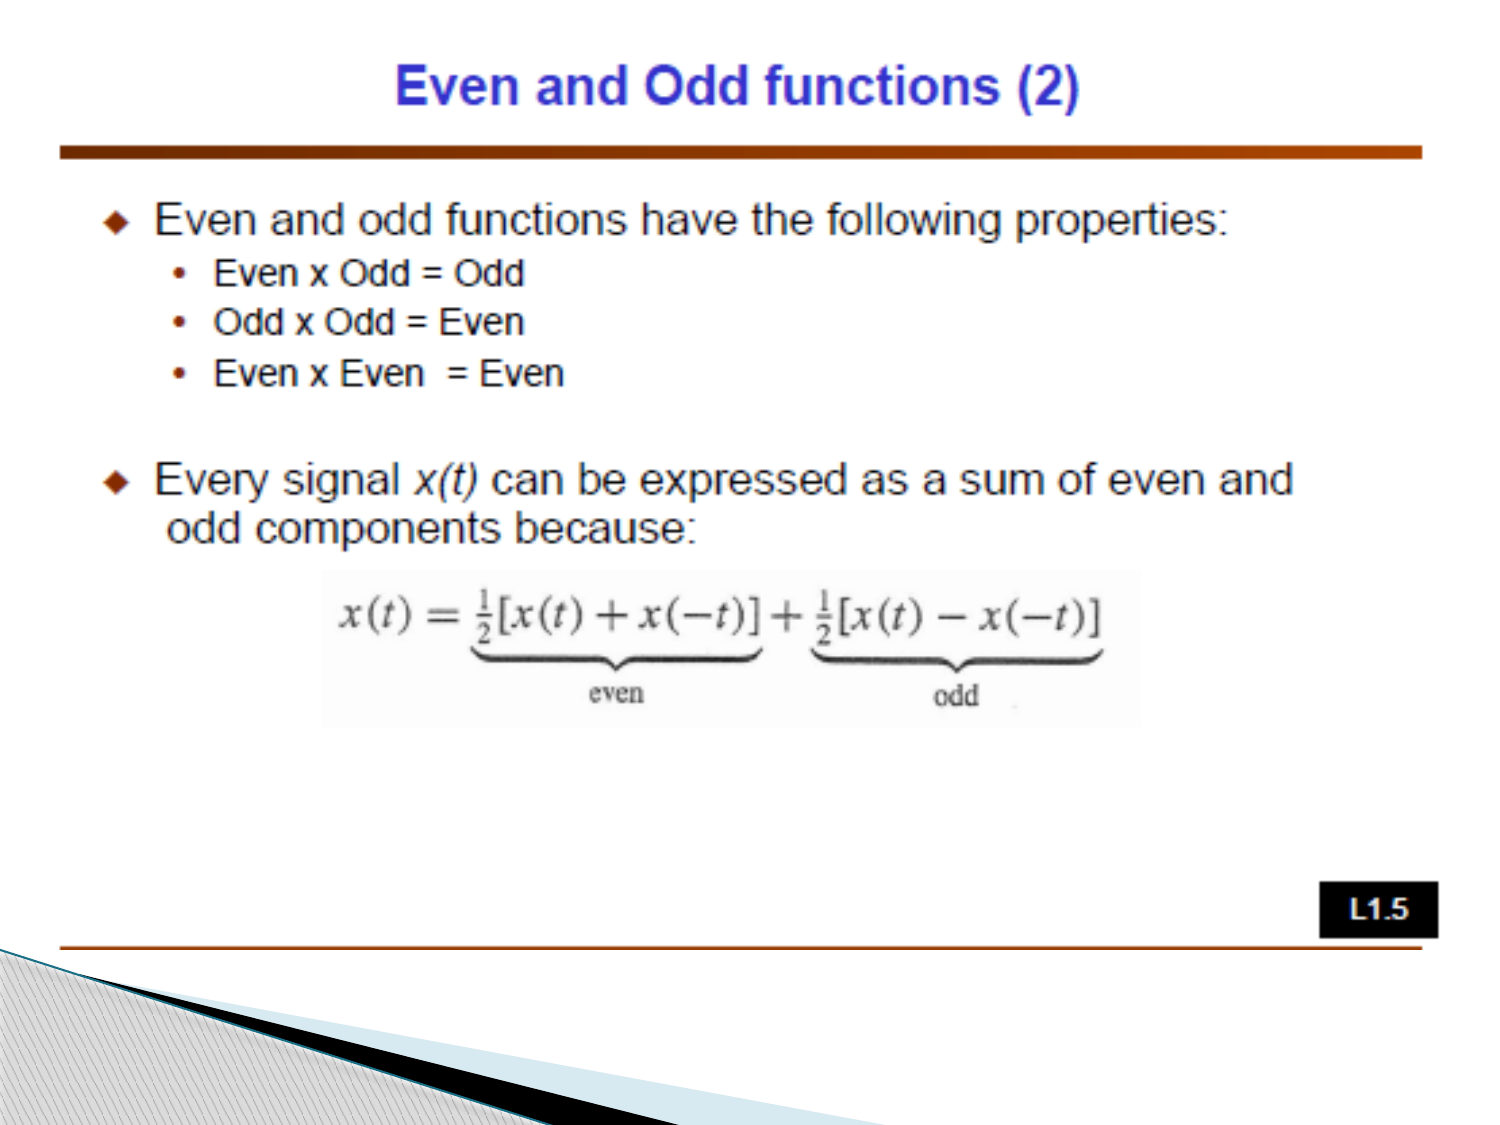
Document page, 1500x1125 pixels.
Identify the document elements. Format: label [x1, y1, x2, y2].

picture [49, 49, 1497, 951]
